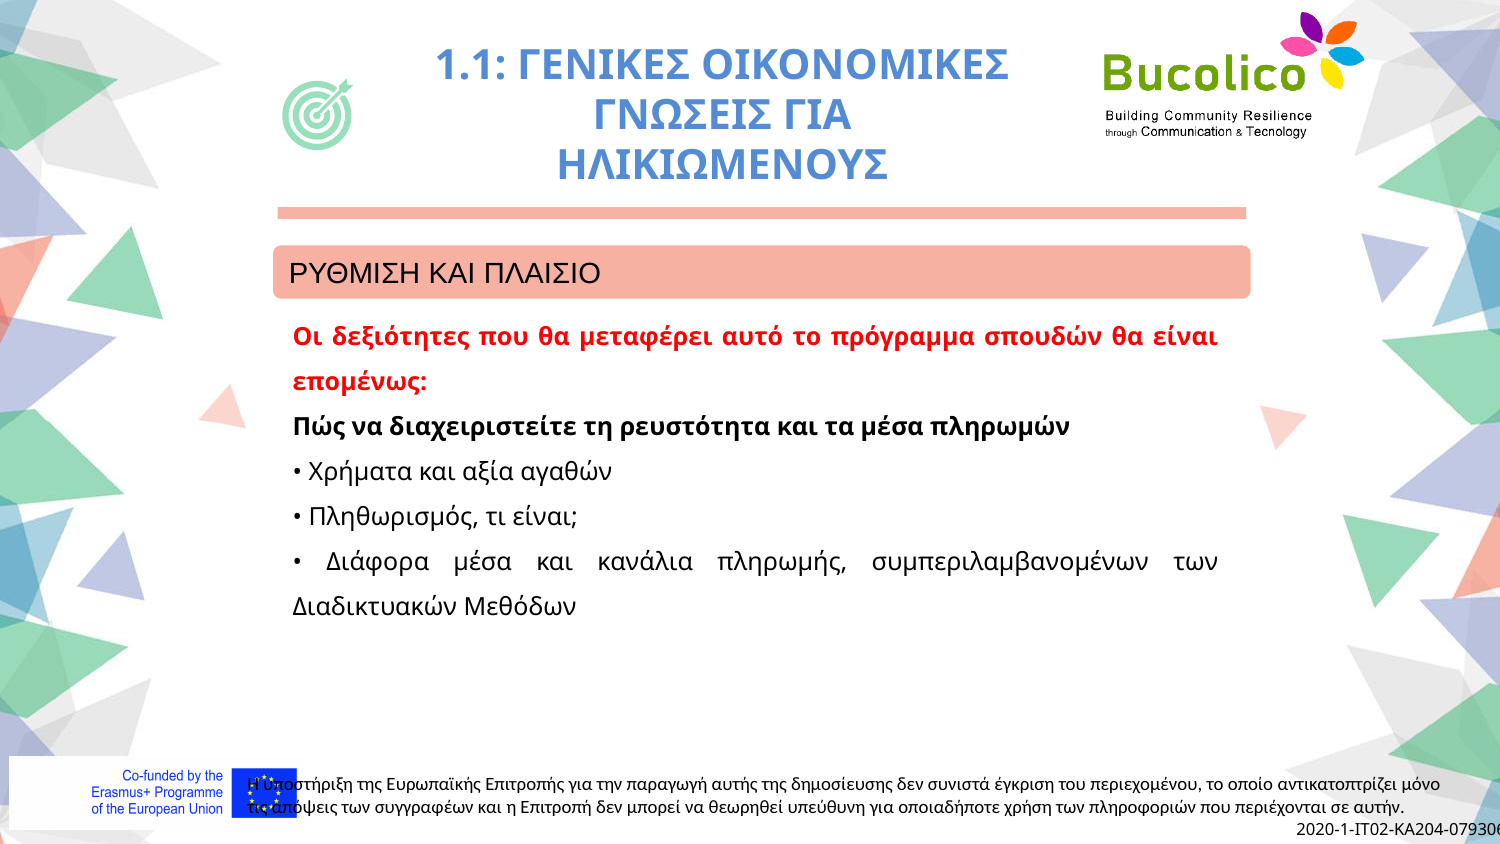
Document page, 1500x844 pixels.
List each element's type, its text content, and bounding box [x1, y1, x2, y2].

list 1.1: ΓΕΝΙΚΕΣ ΟΙΚΟΝΟΜΙΚΕΣ ΓΝΩΣΕΙΣ ΓΙΑ ΗΛΙΚΙΩΜΕΝΟΥΣ [410, 65, 1034, 161]
text_box ΡΥΘΜΙΣΗ ΚΑΙ ΠΛΑΙΣΙΟ [270, 243, 1253, 301]
text_box [277, 207, 1247, 219]
text_box [282, 78, 354, 151]
text_box Η υποστήριξη της Ευρωπαϊκής Επιτροπής για την παραγωγή αυτής της δημοσίευσης δεν συνιστά έγκριση του περιεχομένου, το οποίο αντικατοπτρίζει μόνο τις απόψεις των συγγραφέων και η Επιτροπή δεν μπορεί να θεωρηθεί υπεύθυνη για οποιαδήποτε χρήση των πληροφοριών που περιέχονται σε αυτήν. [310, 764, 1479, 825]
text_box Οι δεξιότητες που θα μεταφέρει αυτό το πρόγραμμα σπουδών θα είναι επομένως: Πώς να διαχειριστείτε τη ρευστότητα και τα μέσα πληρωμών • Χρήματα και αξία αγαθών • Πληθωρισμός, τι είναι; • Διάφορα μέσα και κανάλια πληρωμής, συμπεριλαμβανομένων των Διαδικτυακών Μεθόδων [277, 301, 1236, 628]
picture [0, 0, 1500, 844]
